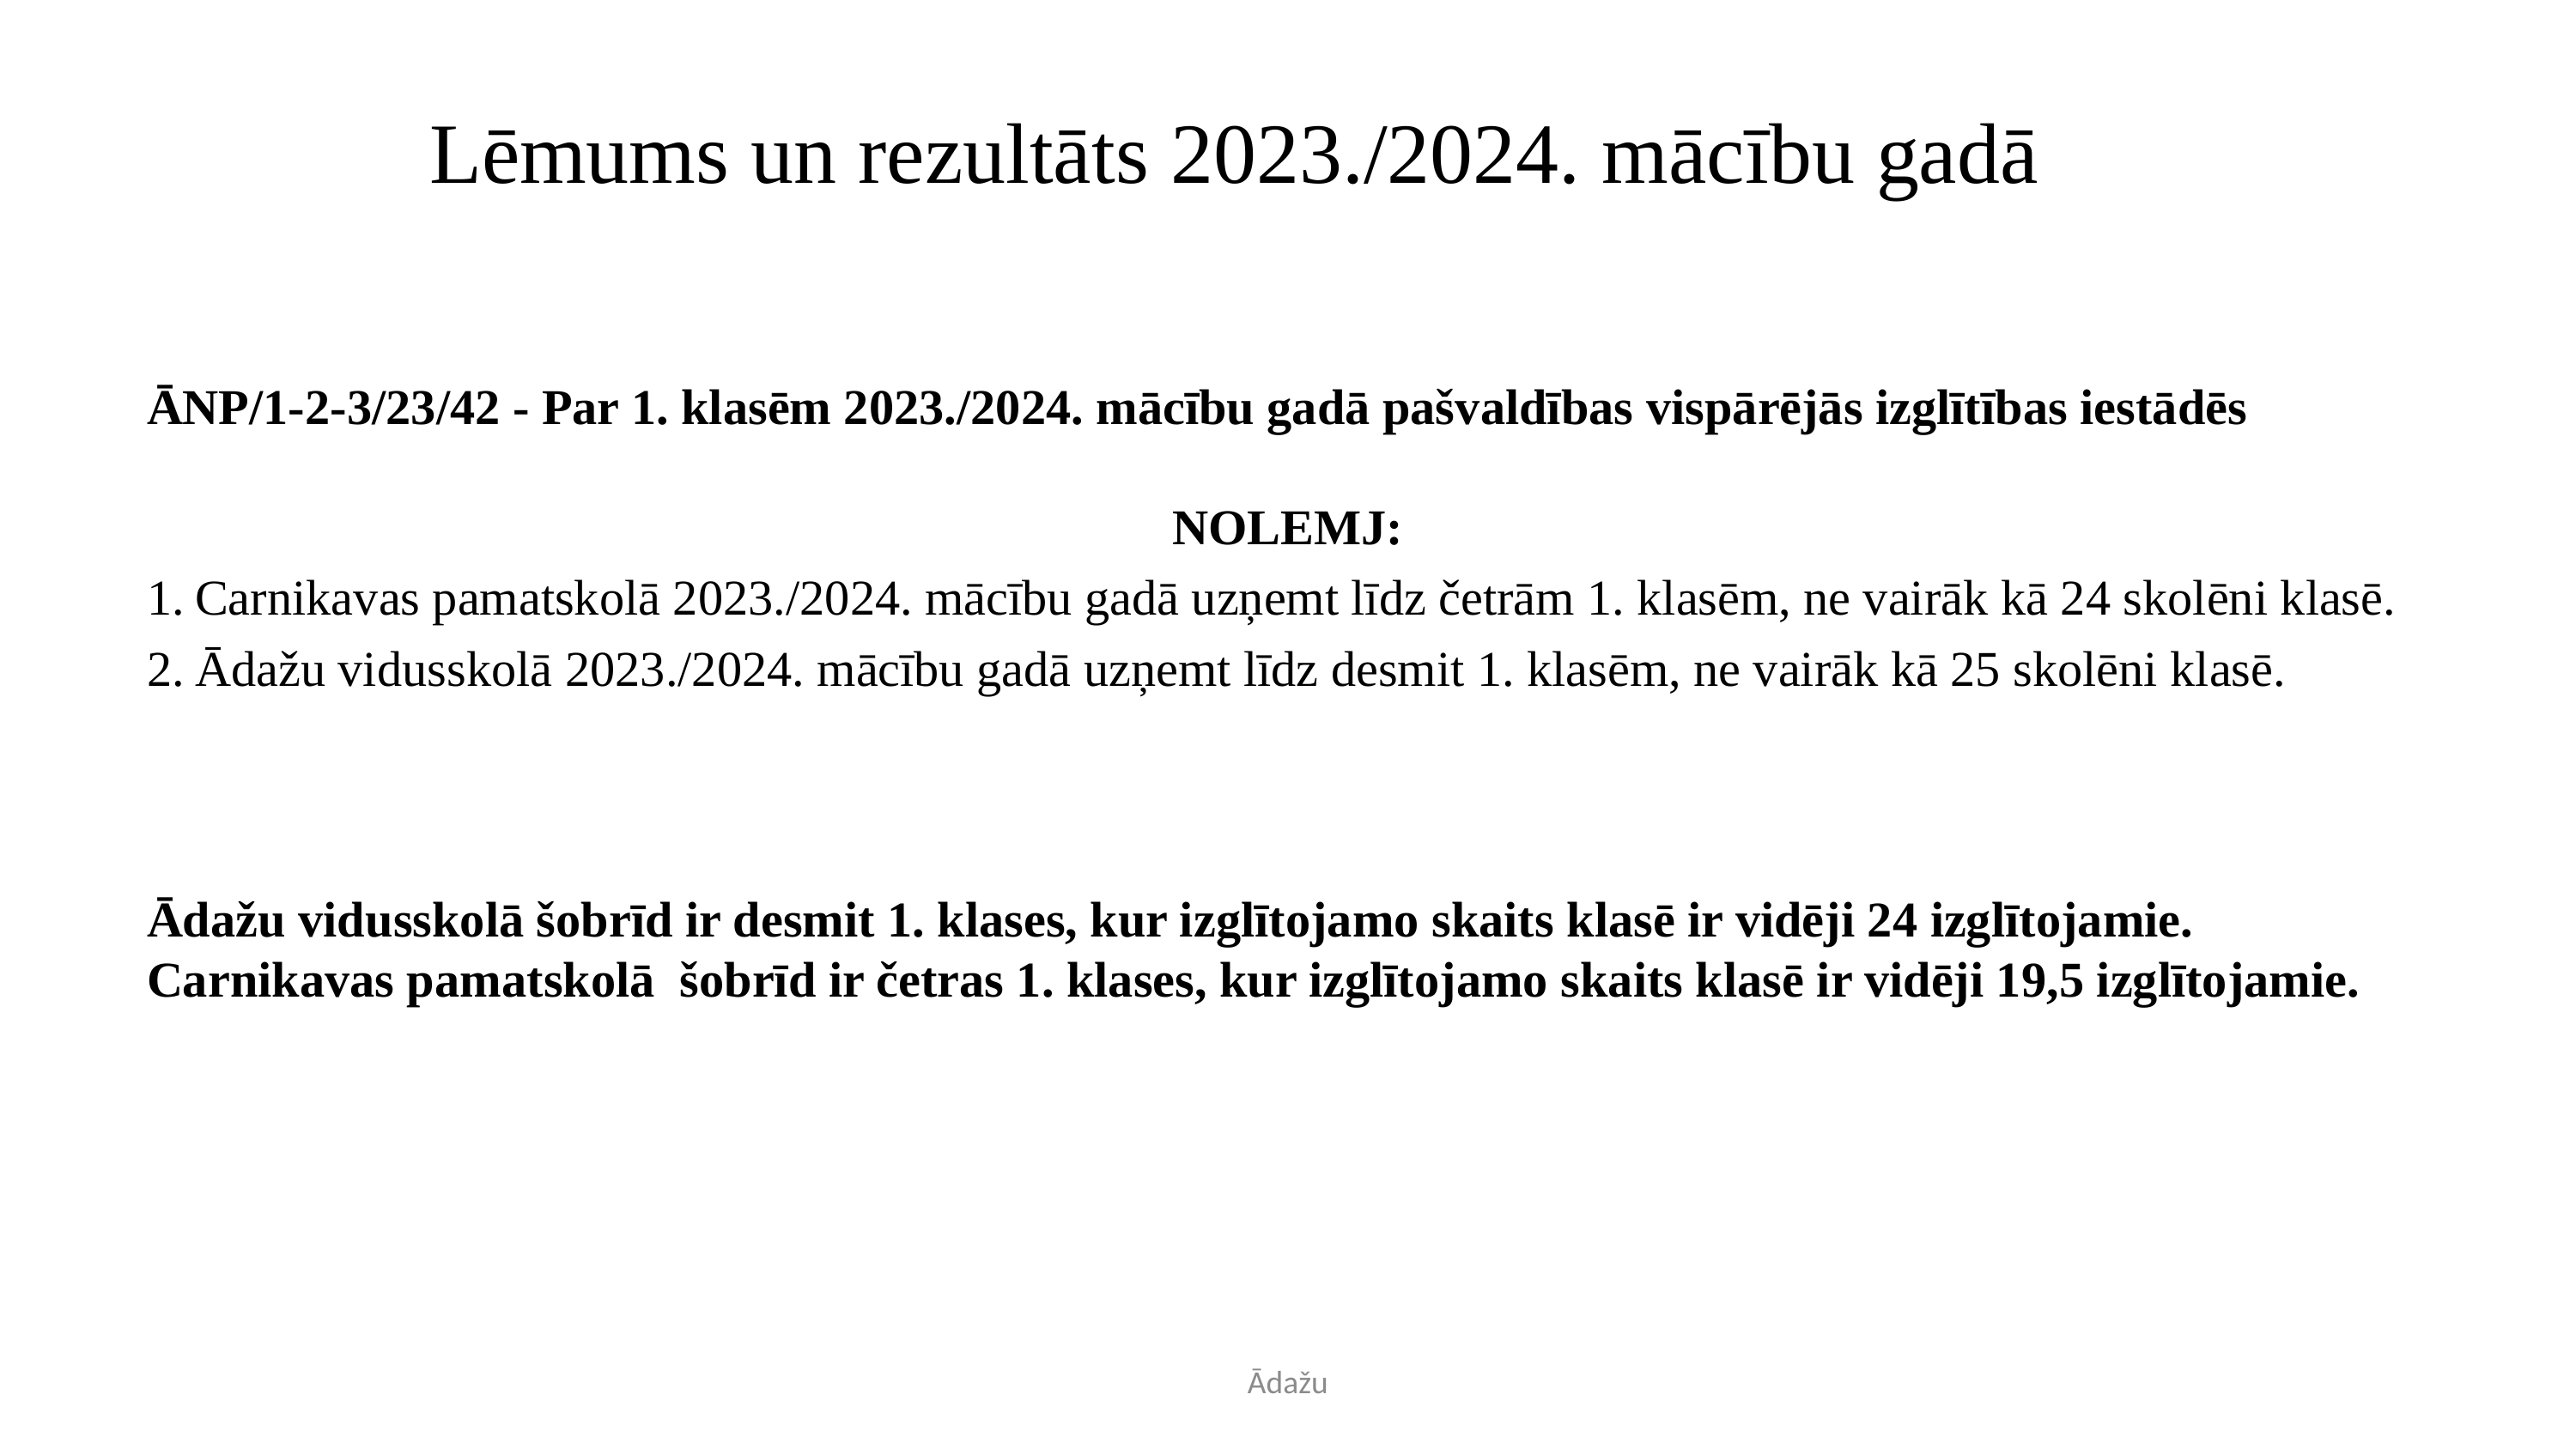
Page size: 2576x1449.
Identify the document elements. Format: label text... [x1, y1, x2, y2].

text_box Lēmums un rezultāts 2023./2024. mācību gadā [182, 91, 2287, 208]
footer Ādažu [853, 1343, 1723, 1420]
text_box ĀNP/1-2-3/23/42 - Par 1. klasēm 2023./2024. mācību gadā pašvaldības vispārējās izglītības iestādēs NOLEMJ: Carnikavas pamatskolā 2023./2024. mācību gadā uzņemt līdz četrām 1. klasēm, ne vairāk kā 24 skolēni klasē. Ādažu vidusskolā 2023./2024. mācību gadā uzņemt līdz desmit 1. klasēm, ne vairāk kā 25 skolēni klasē. Ādažu vidusskolā šobrīd ir desmit 1. klases, kur izglītojamo skaits klasē ir vidēji 24 izglītojamie. Carnikavas pamatskolā šobrīd ir četras 1. klases, kur izglītojamo skaits klasē ir vidēji 19,5 izglītojamie. [134, 367, 2442, 1074]
